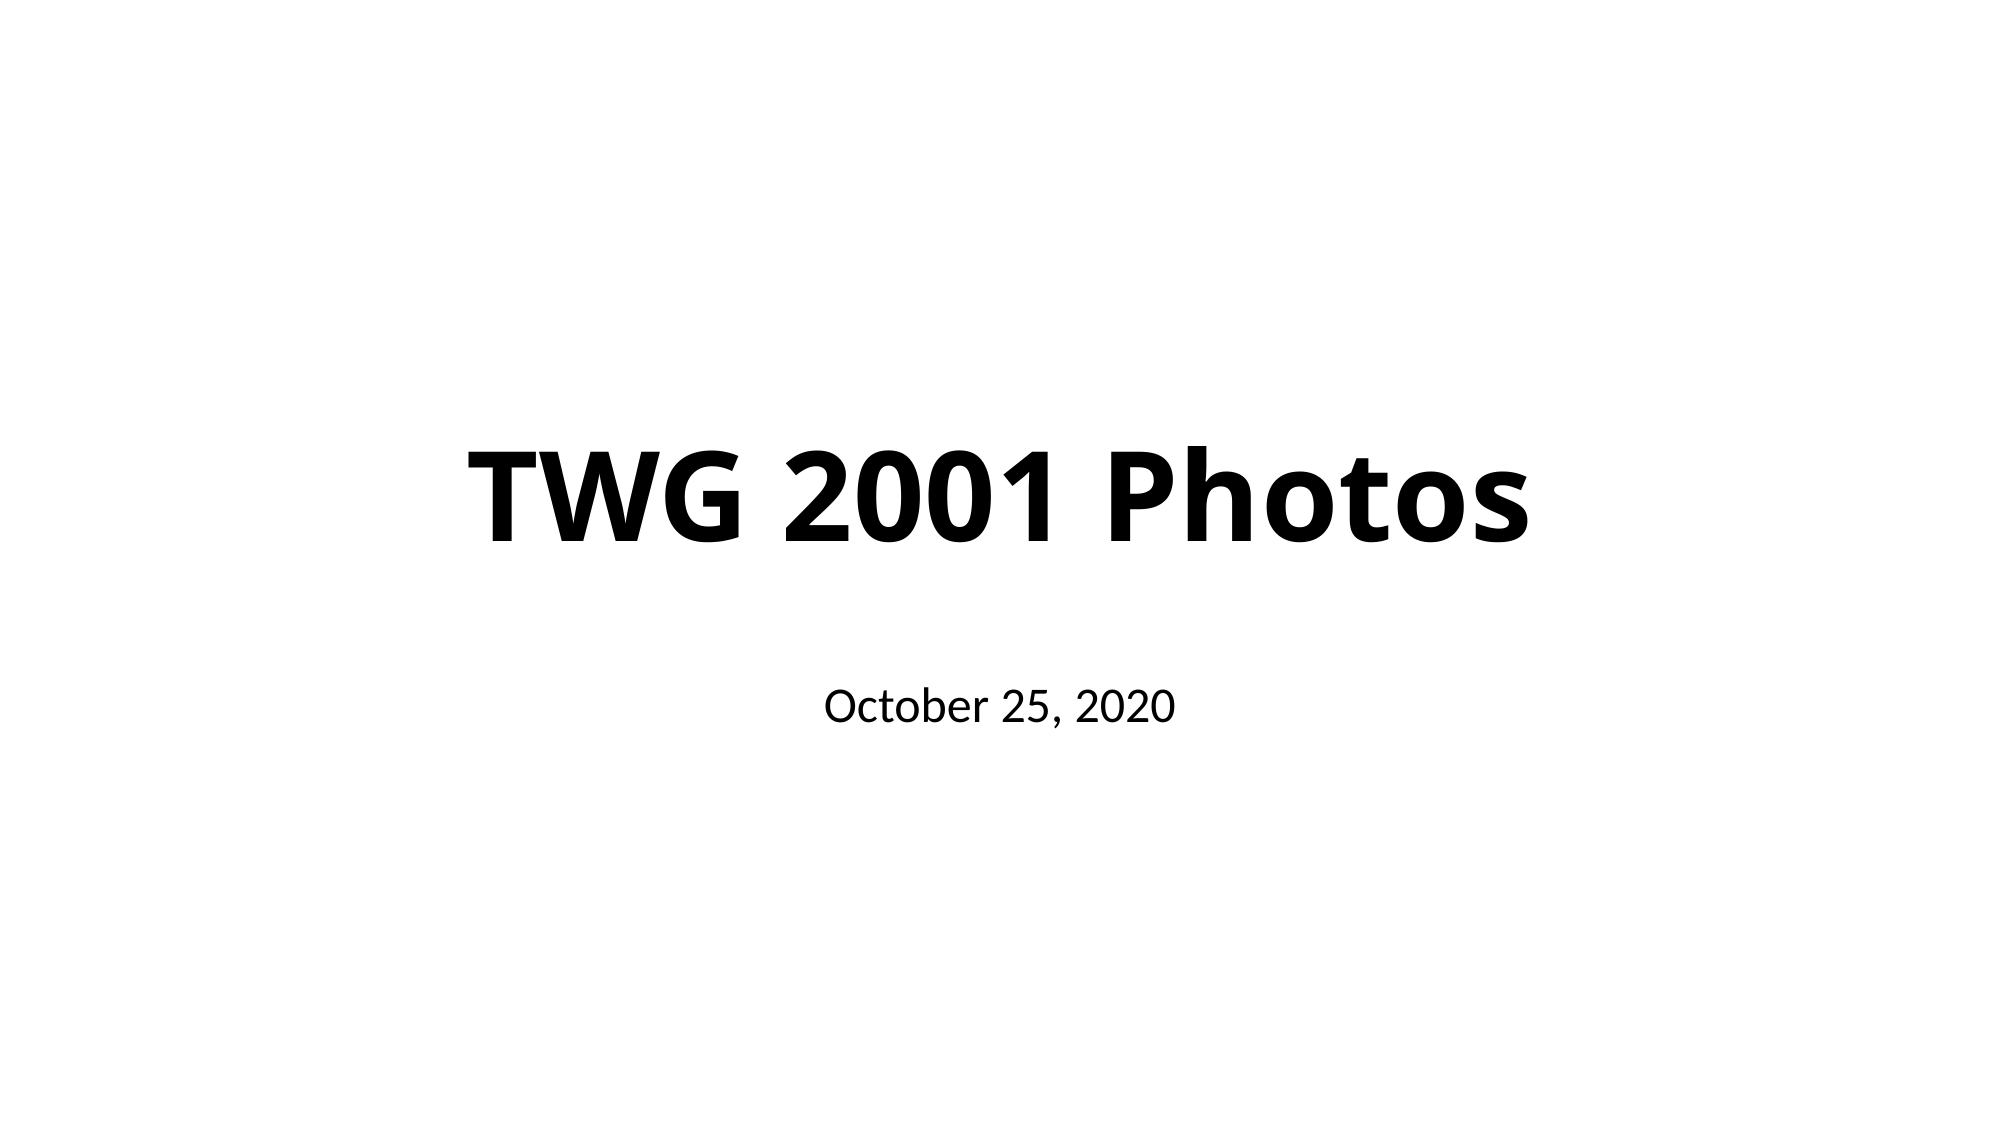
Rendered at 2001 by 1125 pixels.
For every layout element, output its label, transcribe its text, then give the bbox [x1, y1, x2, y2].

title TWG 2001 Photos [249, 184, 1750, 576]
subtitle October 25, 2020 [249, 590, 1750, 863]
